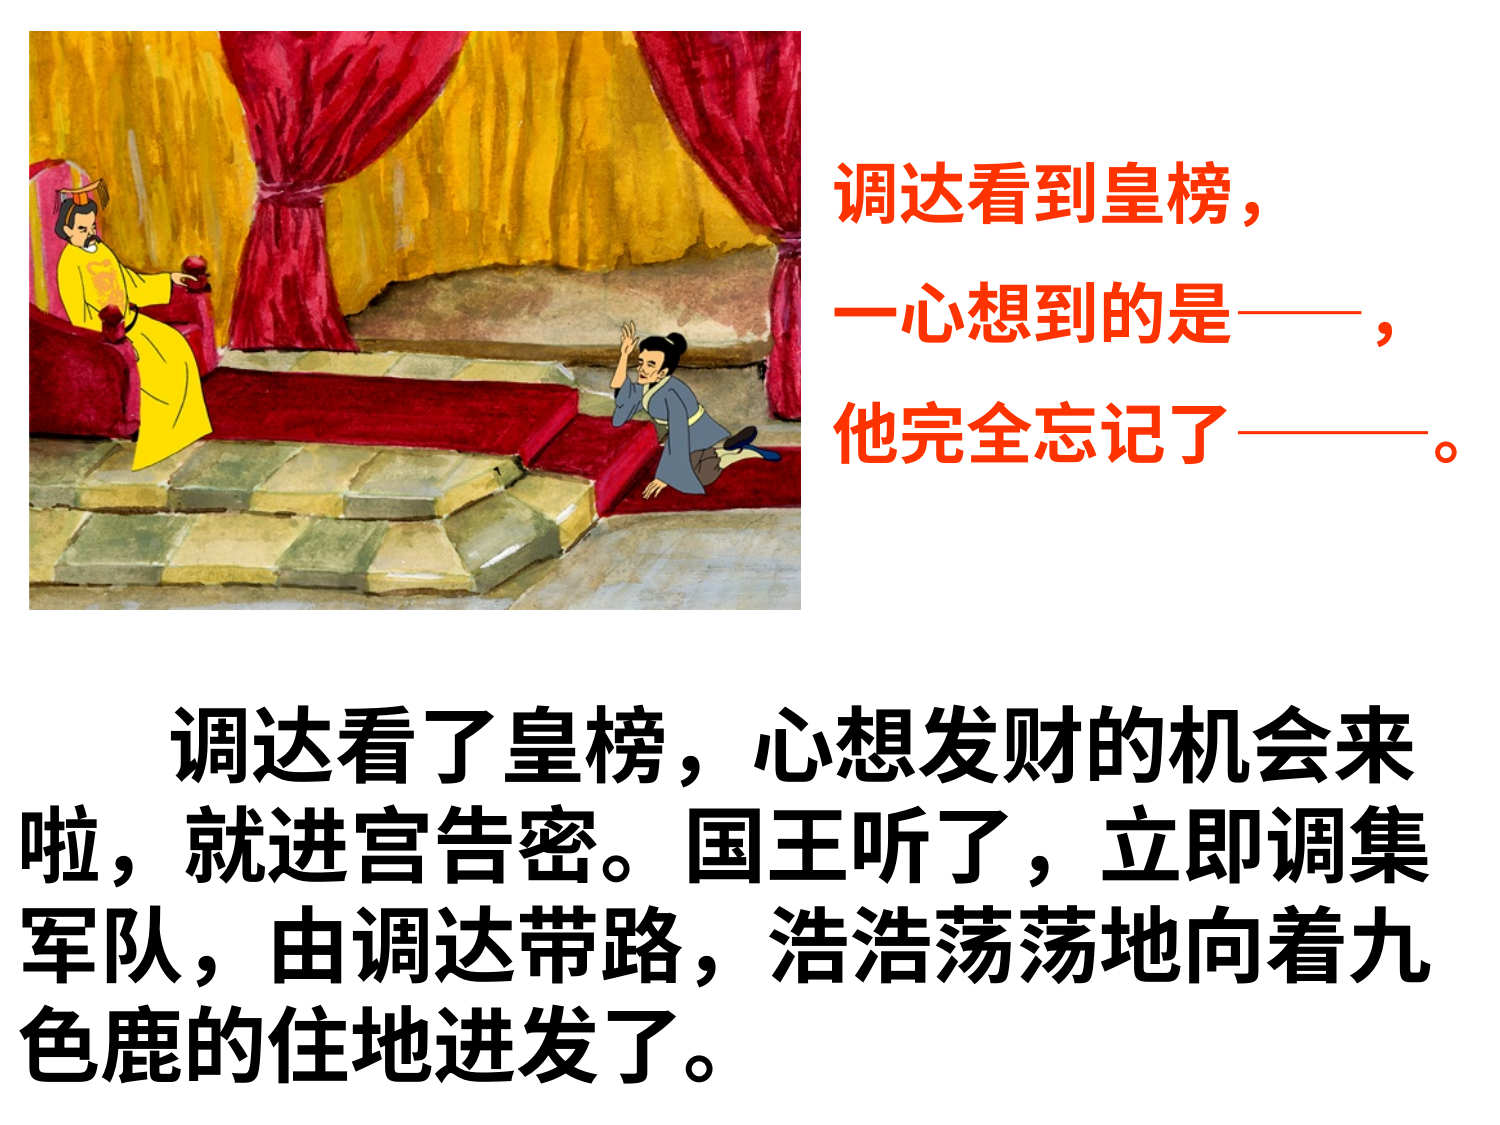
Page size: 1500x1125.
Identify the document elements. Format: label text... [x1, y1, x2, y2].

text_box 调达看到皇榜， 一心想到的是——， 他完全忘记了———。 [817, 104, 1500, 480]
text_box 调达看了皇榜，心想发财的机会来啦，就进宫告密。国王听了，立即调集军队，由调达带路，浩浩荡荡地向着九色鹿的住地进发了。 [2, 685, 1498, 1101]
picture [29, 30, 801, 610]
